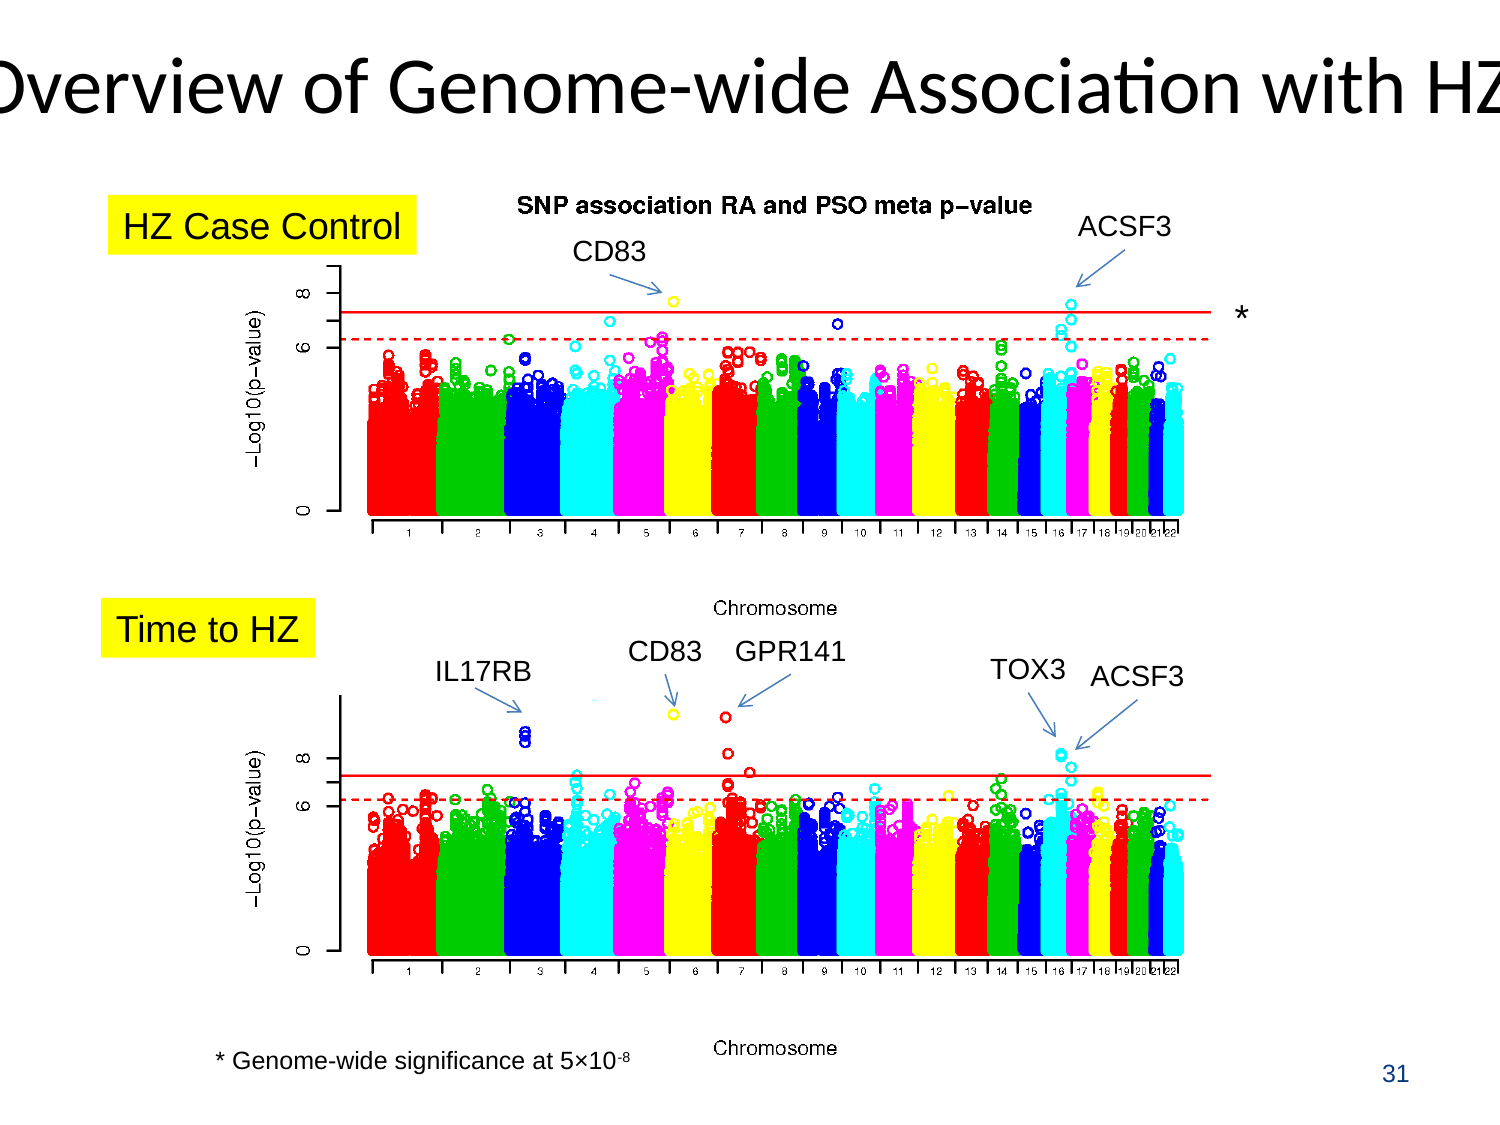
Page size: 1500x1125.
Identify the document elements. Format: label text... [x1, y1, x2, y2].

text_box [99, 597, 1276, 1101]
title Overview of Genome-wide Association with HZ [0, 12, 1500, 150]
slide_number 31 [1278, 1042, 1425, 1103]
picture [224, 174, 1276, 597]
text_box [556, 199, 1188, 294]
text_box HZ Case Control [108, 194, 219, 255]
